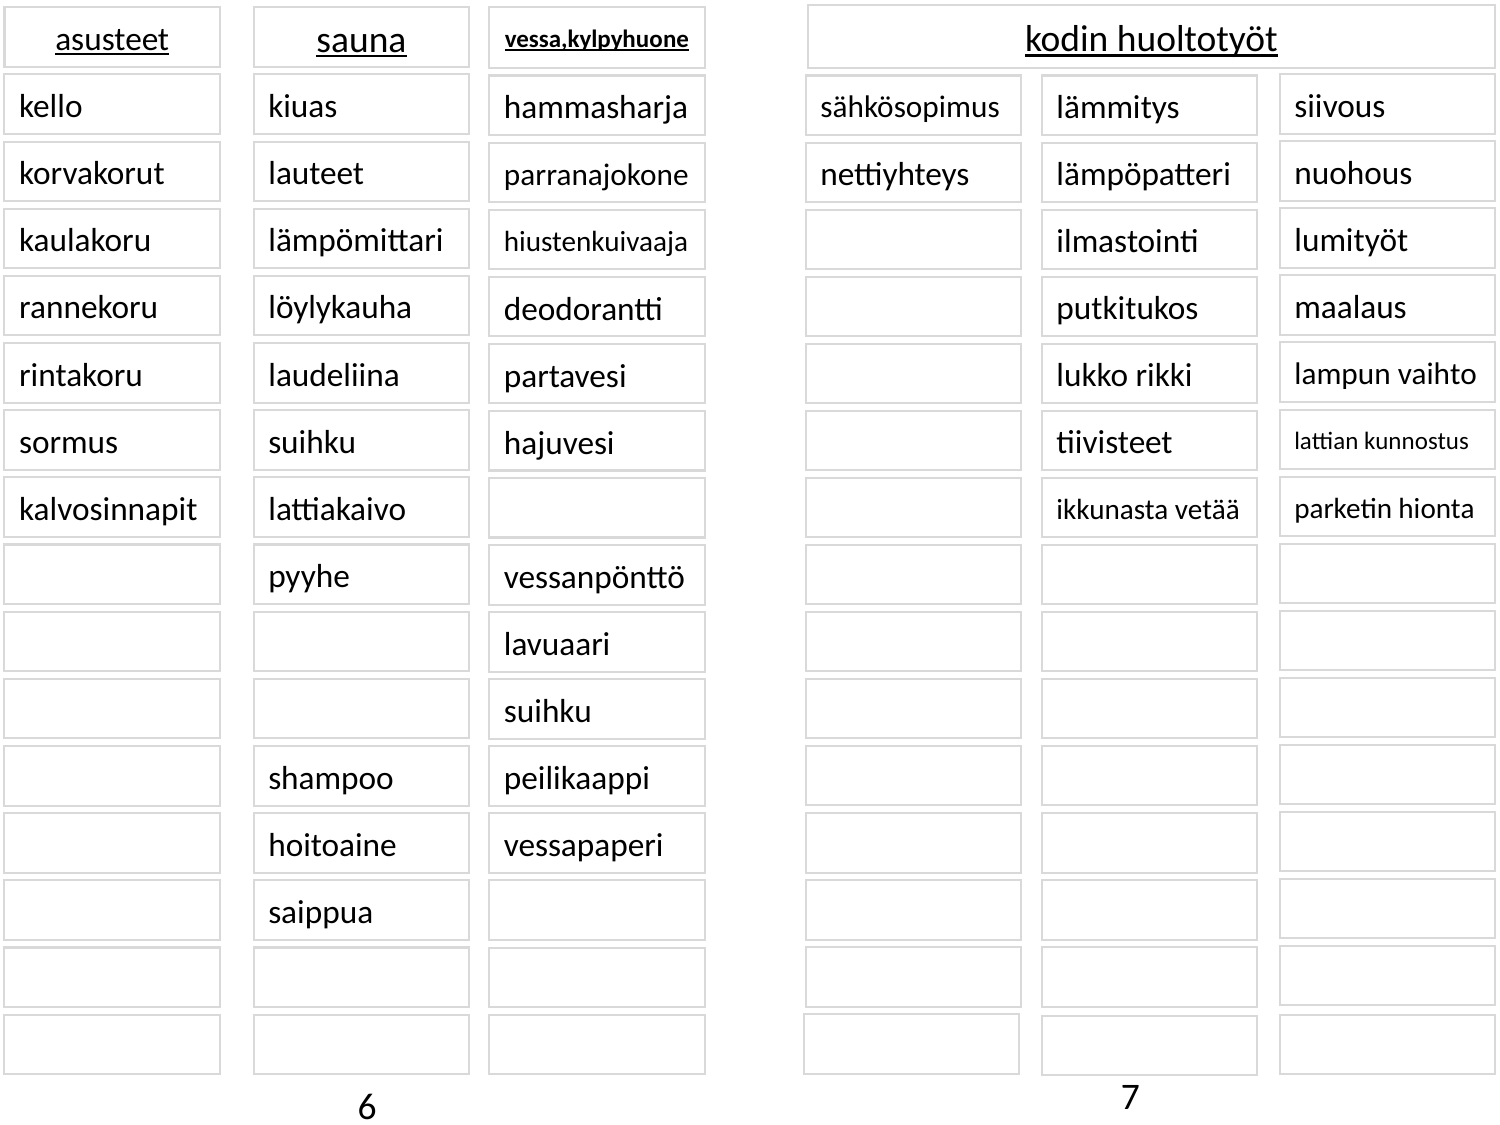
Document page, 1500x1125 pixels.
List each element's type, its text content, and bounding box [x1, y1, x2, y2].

text_box [1279, 744, 1496, 805]
text_box laudeliina [253, 342, 470, 404]
text_box suihku [253, 409, 470, 471]
text_box [488, 1014, 706, 1075]
text_box [253, 678, 470, 739]
title asusteet [3, 6, 221, 68]
text_box 6 [342, 1075, 397, 1125]
text_box lämpöpatteri [1041, 142, 1258, 203]
text_box [805, 343, 1022, 404]
text_box nettiyhteys [805, 142, 1022, 203]
text_box ikkunasta vetää [1041, 477, 1258, 538]
text_box lampun vaihto [1279, 341, 1496, 403]
text_box [805, 745, 1022, 806]
text_box [1279, 543, 1496, 604]
text_box [805, 678, 1022, 739]
text_box [1279, 1014, 1496, 1075]
text_box pyyhe [253, 543, 470, 605]
text_box siivous [1279, 73, 1496, 135]
text_box [3, 946, 221, 1008]
text_box [3, 879, 221, 941]
text_box [805, 477, 1022, 538]
text_box [3, 1014, 221, 1075]
text_box sormus [3, 409, 221, 471]
text_box vessapaperi [488, 812, 706, 874]
text_box [1279, 610, 1496, 671]
text_box rintakoru [3, 342, 221, 404]
text_box lämmitys [1041, 74, 1258, 136]
text_box [488, 477, 706, 539]
text_box vessanpönttö [488, 544, 706, 606]
text_box [1041, 812, 1258, 874]
text_box lattiakaivo [253, 476, 470, 538]
text_box ilmastointi [1041, 209, 1258, 270]
text_box 7 [1106, 1076, 1160, 1125]
text_box lämpömittari [253, 208, 470, 269]
text_box [805, 209, 1022, 270]
text_box [488, 947, 706, 1008]
text_box hiustenkuivaaja [488, 209, 706, 270]
text_box parketin hionta [1279, 476, 1496, 537]
text_box [1279, 677, 1496, 738]
text_box [253, 946, 470, 1008]
text_box [3, 745, 221, 807]
text_box [805, 946, 1022, 1008]
text_box [805, 276, 1022, 337]
text_box kalvosinnapit [3, 476, 221, 538]
text_box [1041, 946, 1258, 1008]
text_box kiuas [253, 73, 470, 135]
text_box [805, 544, 1022, 605]
text_box tiivisteet [1041, 410, 1258, 471]
text_box hajuvesi [488, 410, 706, 472]
text_box saippua [253, 879, 470, 941]
text_box [1279, 878, 1496, 939]
text_box [803, 1013, 1020, 1075]
text_box peilikaappi [488, 745, 706, 807]
text_box lavuaari [488, 611, 706, 673]
text_box putkitukos [1041, 276, 1258, 337]
text_box [805, 410, 1022, 471]
text_box sauna [253, 6, 470, 68]
text_box korvakorut [3, 141, 221, 202]
text_box [805, 611, 1022, 672]
text_box rannekoru [3, 275, 221, 336]
text_box maalaus [1279, 274, 1496, 336]
text_box [805, 879, 1022, 941]
text_box deodorantti [488, 276, 706, 337]
text_box [253, 611, 470, 672]
text_box hoitoaine [253, 812, 470, 874]
text_box kodin huoltotyöt [807, 4, 1496, 69]
text_box [1041, 544, 1258, 605]
text_box partavesi [488, 343, 706, 404]
text_box [3, 611, 221, 672]
text_box lumityöt [1279, 207, 1496, 269]
text_box [253, 1014, 470, 1075]
text_box [1041, 745, 1258, 806]
text_box löylykauha [253, 275, 470, 336]
text_box kello [3, 73, 221, 135]
text_box sähkösopimus [805, 74, 1022, 136]
text_box [1041, 611, 1258, 672]
text_box lauteet [253, 141, 470, 202]
text_box [1041, 678, 1258, 739]
text_box nuohous [1279, 140, 1496, 202]
text_box [1041, 879, 1258, 941]
text_box [1041, 1015, 1258, 1076]
text_box [3, 678, 221, 739]
text_box lattian kunnostus [1279, 409, 1496, 470]
text_box kaulakoru [3, 208, 221, 269]
text_box parranajokone [488, 142, 706, 203]
text_box [805, 812, 1022, 874]
text_box [3, 543, 221, 605]
text_box [1279, 811, 1496, 872]
text_box shampoo [253, 745, 470, 807]
text_box lukko rikki [1041, 343, 1258, 404]
text_box [3, 812, 221, 874]
text_box [488, 879, 706, 941]
text_box vessa,kylpyhuone [488, 6, 706, 69]
text_box suihku [488, 678, 706, 740]
text_box [1279, 945, 1496, 1006]
text_box hammasharja [488, 74, 706, 136]
